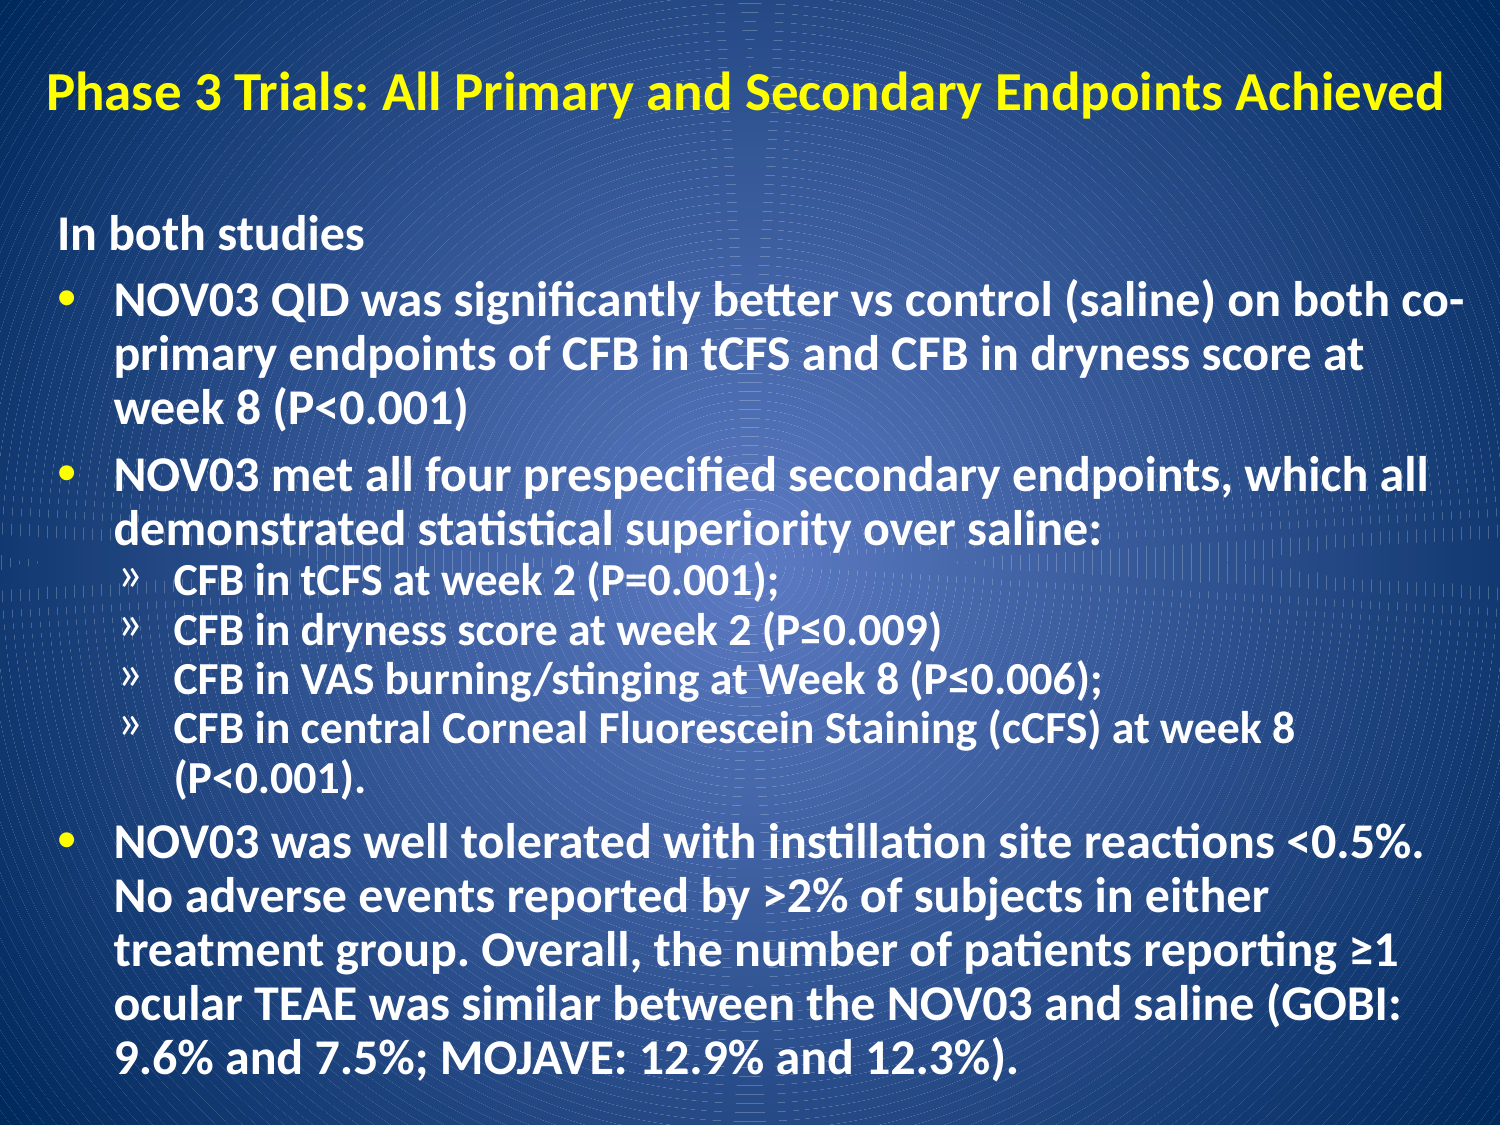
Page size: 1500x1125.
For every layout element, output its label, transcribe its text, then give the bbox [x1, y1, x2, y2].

title Phase 3 Trials: All Primary and Secondary Endpoints Achieved [31, 31, 1469, 155]
text_box In both studies NOV03 QID was significantly better vs control (saline) on both co-primary endpoints of CFB in tCFS and CFB in dryness score at week 8 (P<0.001) NOV03 met all four prespecified secondary endpoints, which all demonstrated statistical superiority over saline: CFB in tCFS at week 2 (P=0.001); CFB in dryness score at week 2 (P≤0.009) CFB in VAS burning/stinging at Week 8 (P≤0.006); CFB in central Corneal Fluorescein Staining (cCFS) at week 8 (P<0.001). NOV03 was well tolerated with instillation site reactions <0.5%. No adverse events reported by >2% of subjects in either treatment group. Overall, the number of patients reporting ≥1 ocular TEAE was similar between the NOV03 and saline (GOBI: 9.6% and 7.5%; MOJAVE: 12.9% and 12.3%). [42, 199, 1480, 1093]
